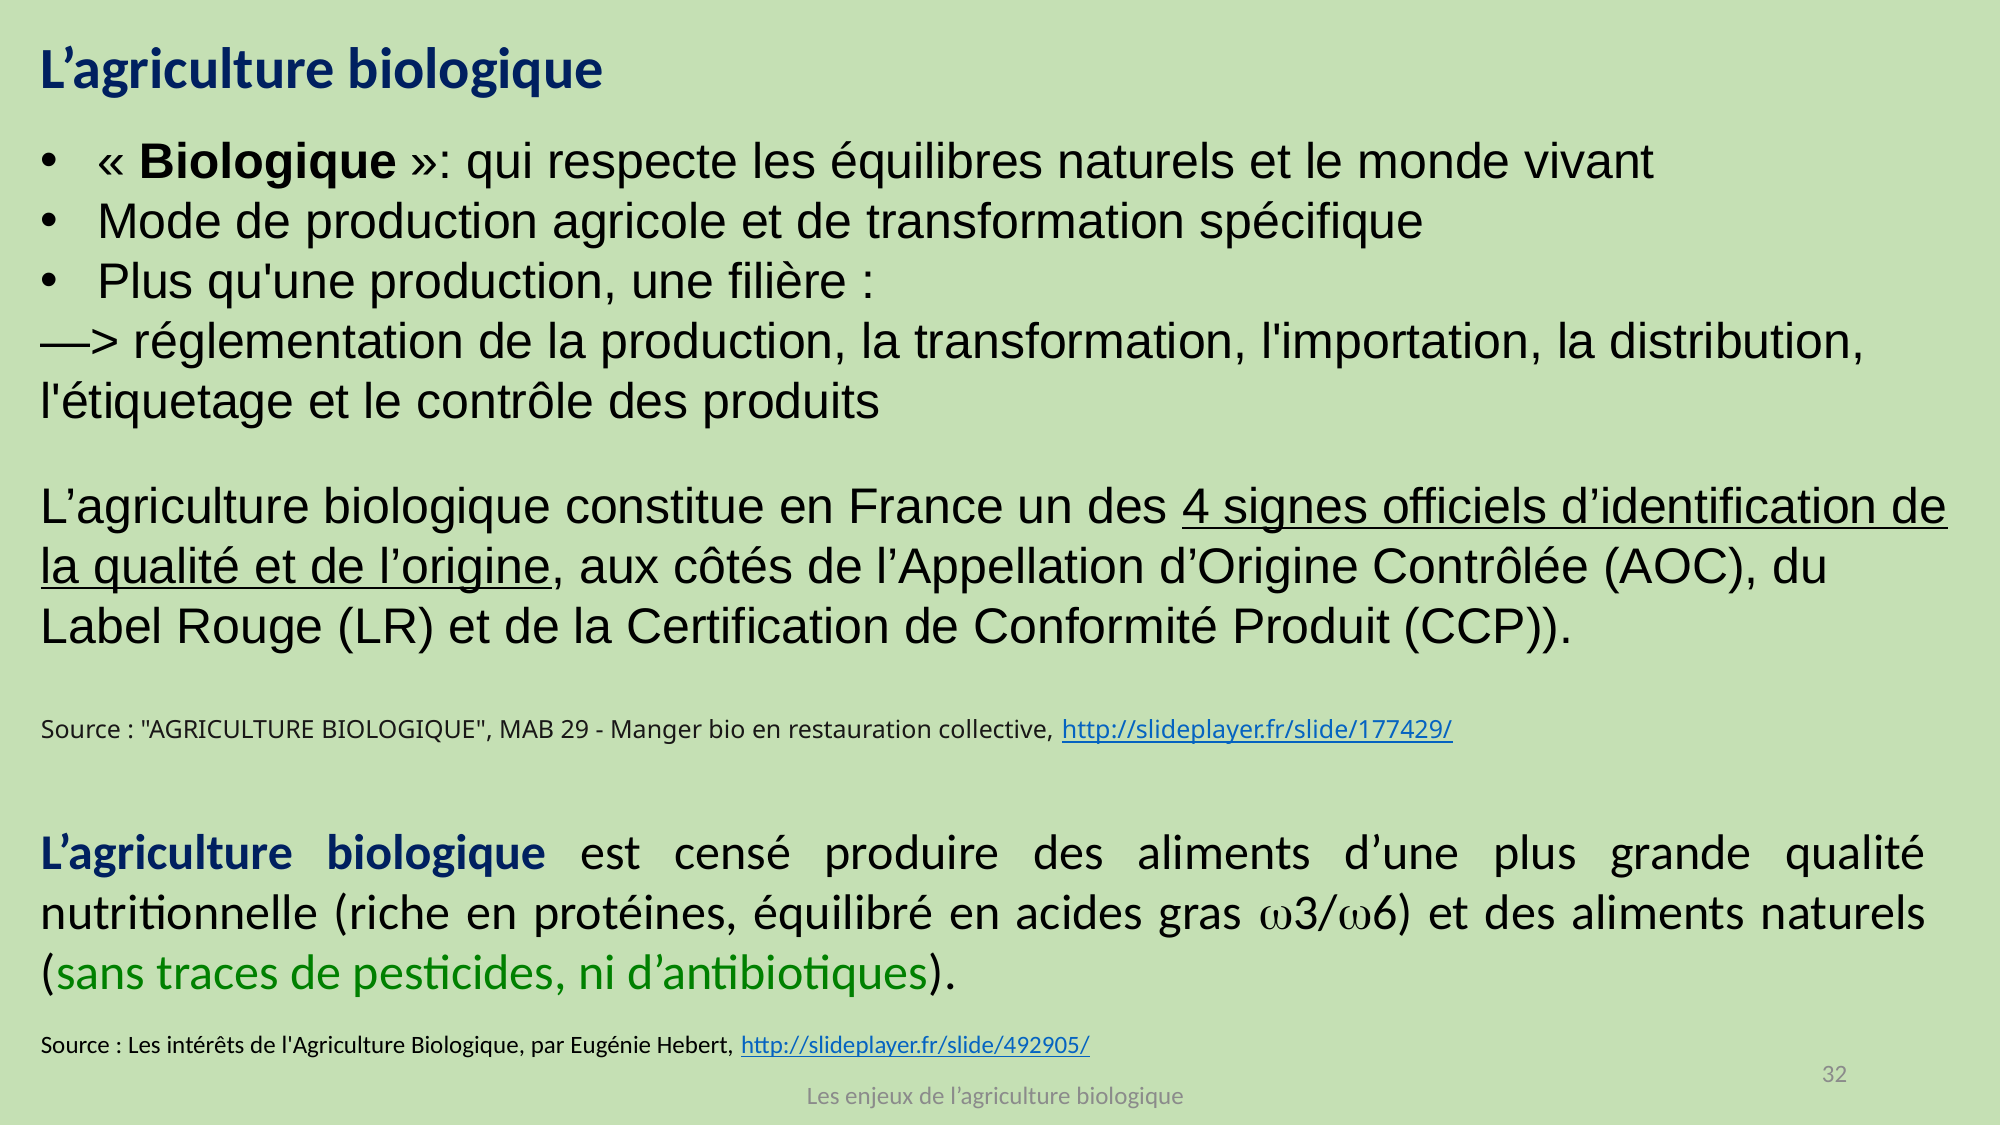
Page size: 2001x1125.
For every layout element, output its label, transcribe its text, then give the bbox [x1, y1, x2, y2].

slide_number 32 [1412, 1067, 1863, 1103]
text_box L’agriculture biologique [26, 22, 687, 108]
text_box L’agriculture biologique est censé produire des aliments d’une plus grande qualité nutritionnelle (riche en protéines, équilibré en acides gras 3/6) et des aliments naturels (sans traces de pesticides, ni d’antibiotiques). Source : Les intérêts de l'Agriculture Biologique, par Eugénie Hebert, http://slideplayer.fr/slide/492905/ [26, 811, 1942, 1067]
text_box « Biologique »: qui respecte les équilibres naturels et le monde vivant Mode de production agricole et de transformation spécifique Plus qu'une production, une filière : —> réglementation de la production, la transformation, l'importation, la distribution, l'étiquetage et le contrôle des produits L’agriculture biologique constitue en France un des 4 signes officiels d’identification de la qualité et de l’origine, aux côtés de l’Appellation d’Origine Contrôlée (AOC), du Label Rouge (LR) et de la Certification de Conformité Produit (CCP)). Source : "AGRICULTURE BIOLOGIQUE", MAB 29 - Manger bio en restauration collective, http://slideplayer.fr/slide/177429/ [26, 121, 1966, 756]
footer Les enjeux de l’agriculture biologique [658, 1067, 1334, 1125]
